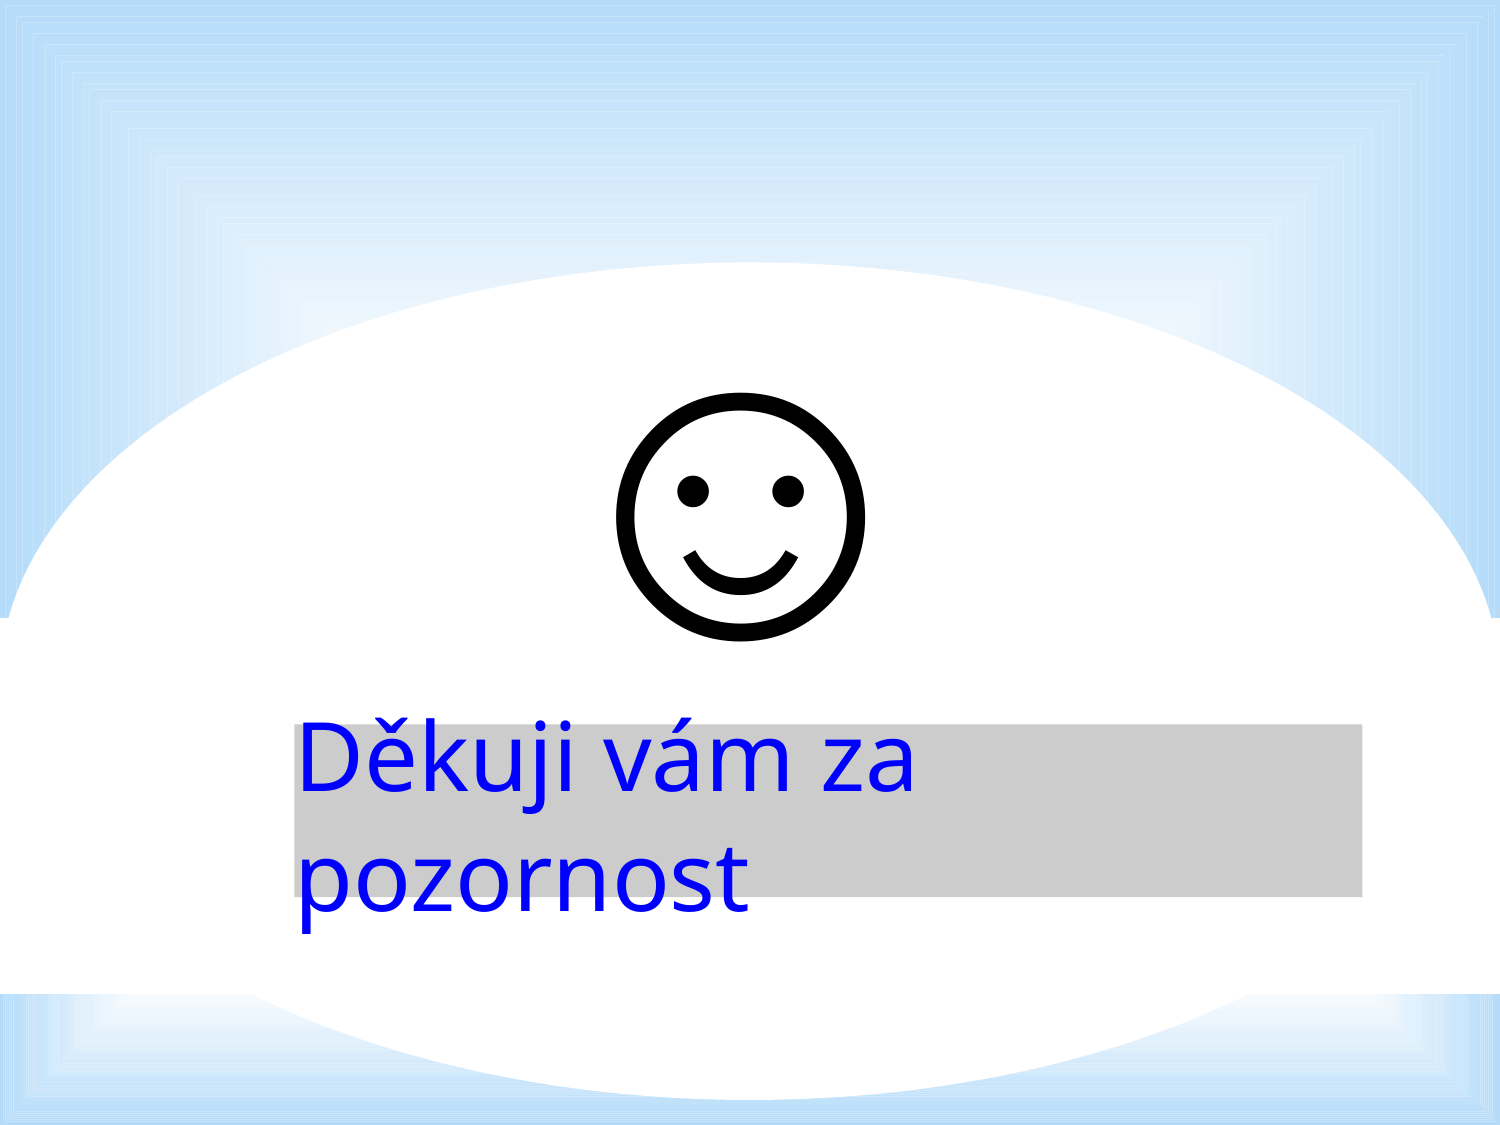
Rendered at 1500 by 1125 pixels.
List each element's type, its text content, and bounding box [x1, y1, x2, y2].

text_box ☺ [513, 227, 1040, 784]
title Děkuji vám za pozornost [294, 724, 1363, 898]
